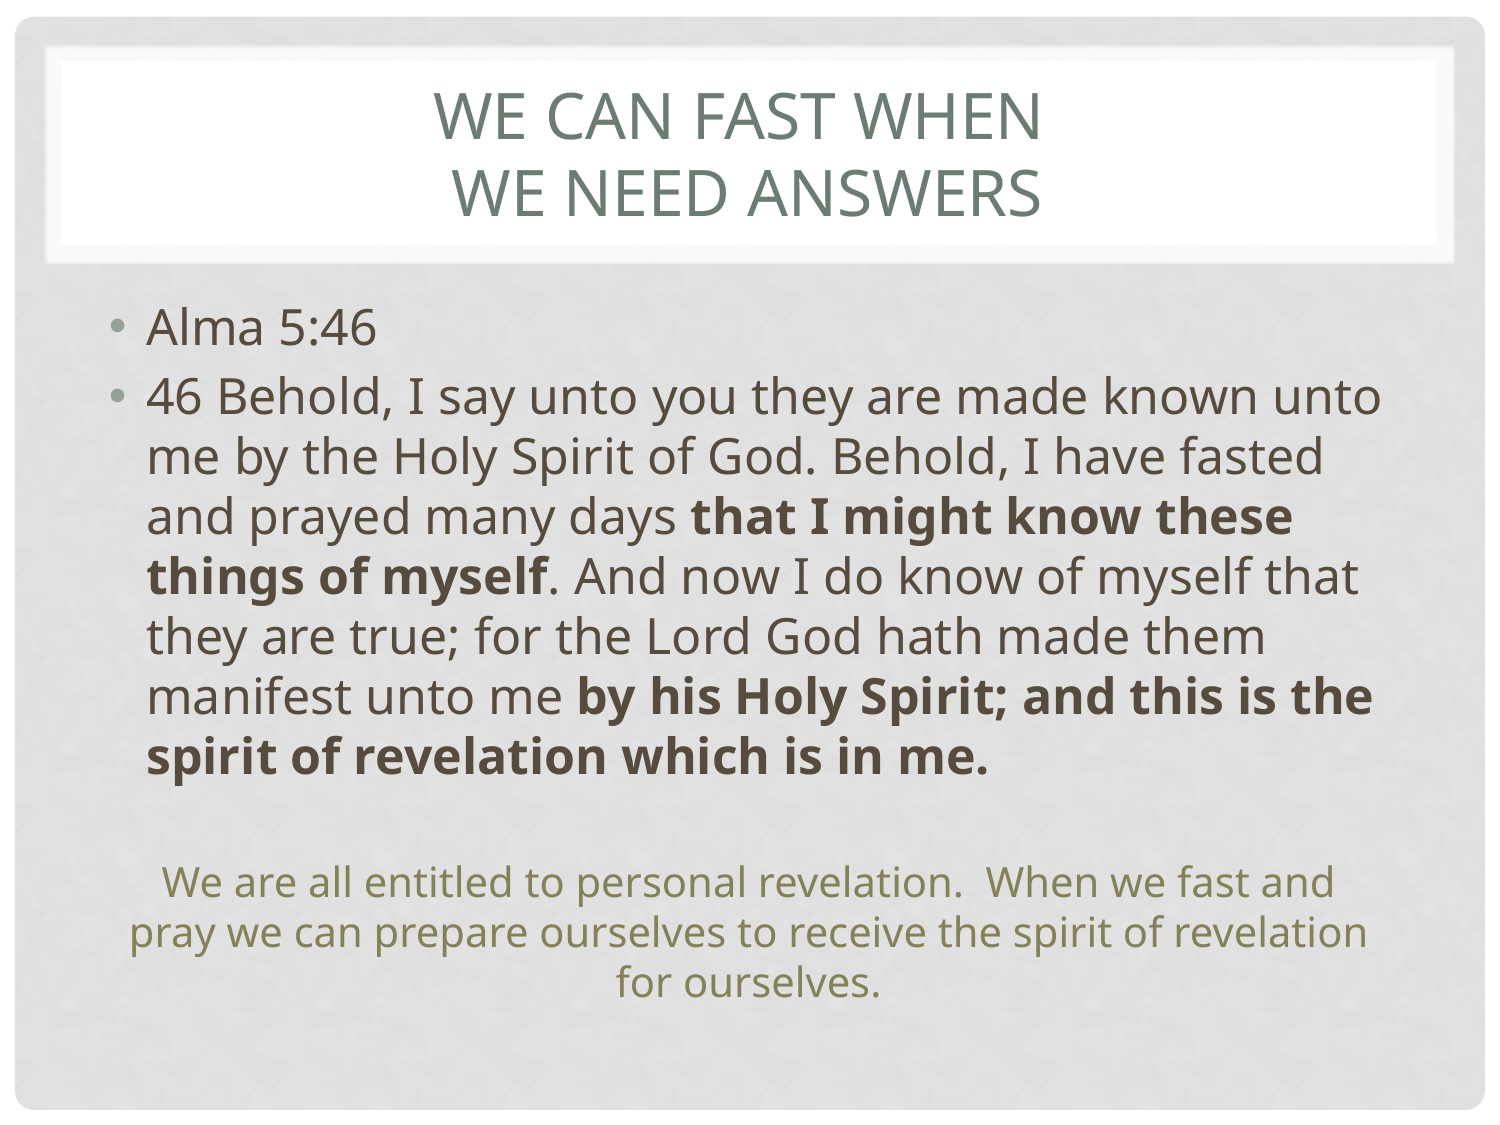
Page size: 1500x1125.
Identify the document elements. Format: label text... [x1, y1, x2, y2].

text_box We are all entitled to personal revelation. When we fast and pray we can prepare ourselves to receive the spirit of revelation for ourselves. [102, 848, 1395, 1013]
title We can fast when we need answers [69, 66, 1425, 238]
list Alma 5:46 46 Behold, I say unto you they are made known unto me by the Holy Spirit of God. Behold, I have fasted and prayed many days that I might know these things of myself. And now I do know of myself that they are true; for the Lord God hath made them manifest unto me by his Holy Spirit; and this is the spirit of revelation which is in me. [75, 287, 1425, 817]
